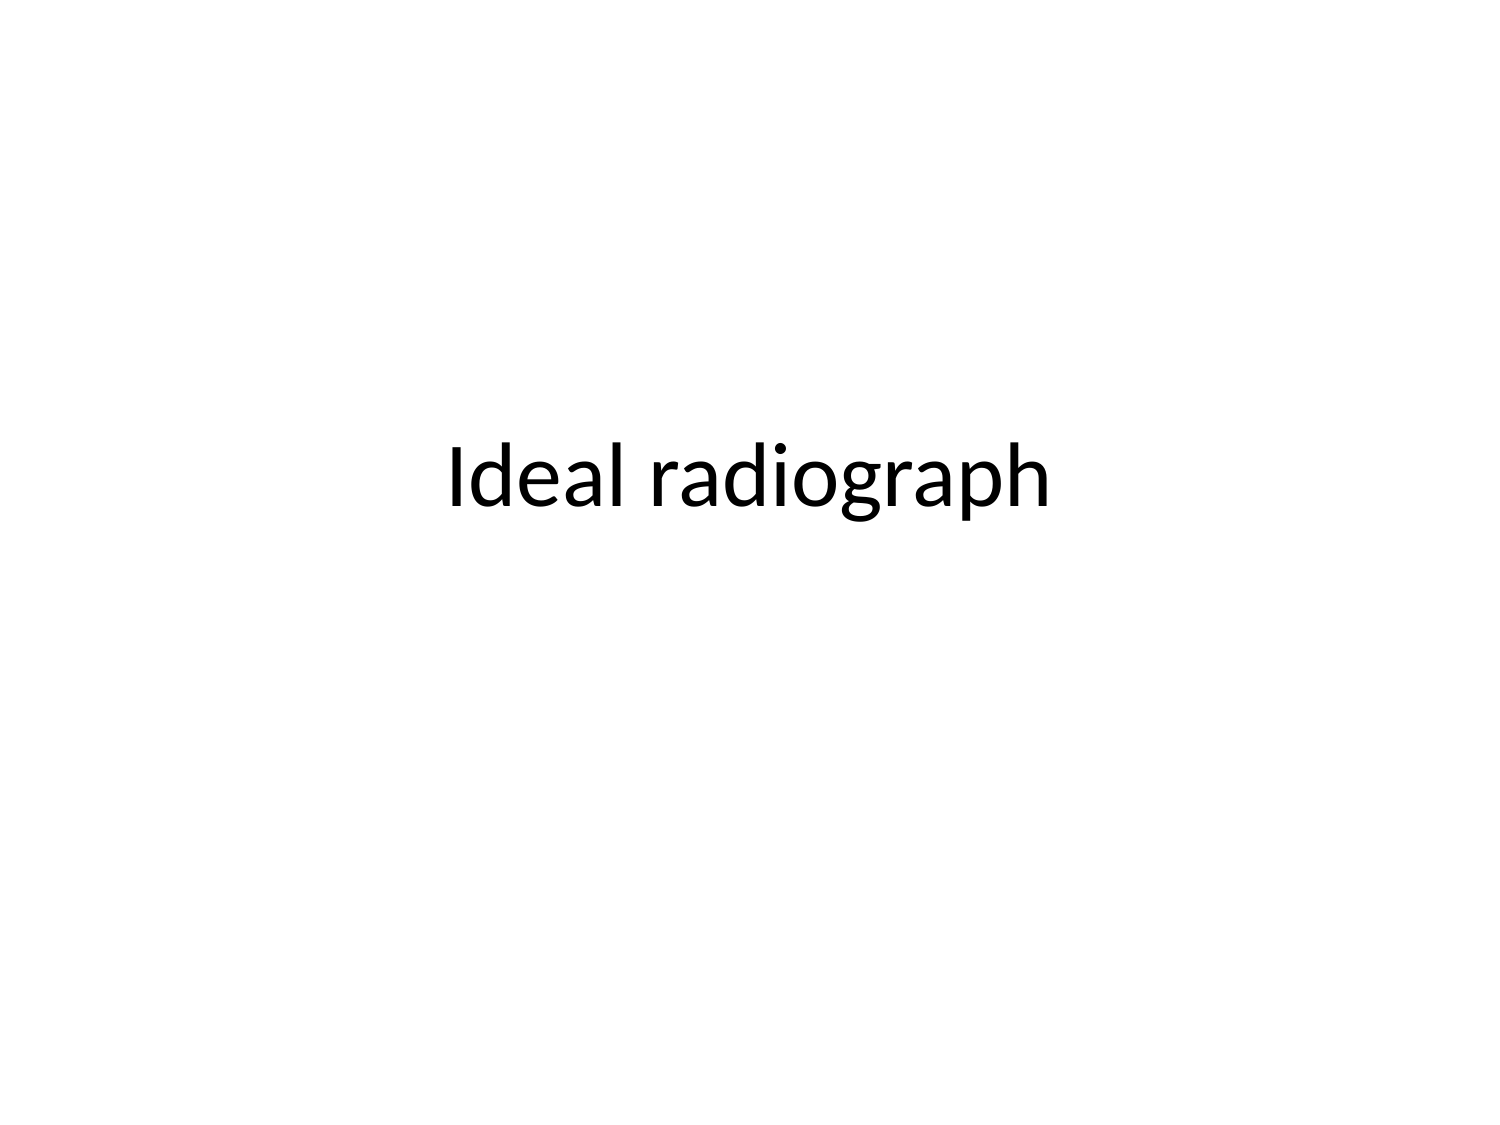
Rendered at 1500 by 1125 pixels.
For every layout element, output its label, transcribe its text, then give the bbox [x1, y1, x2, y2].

title Ideal radiograph [112, 349, 1388, 591]
